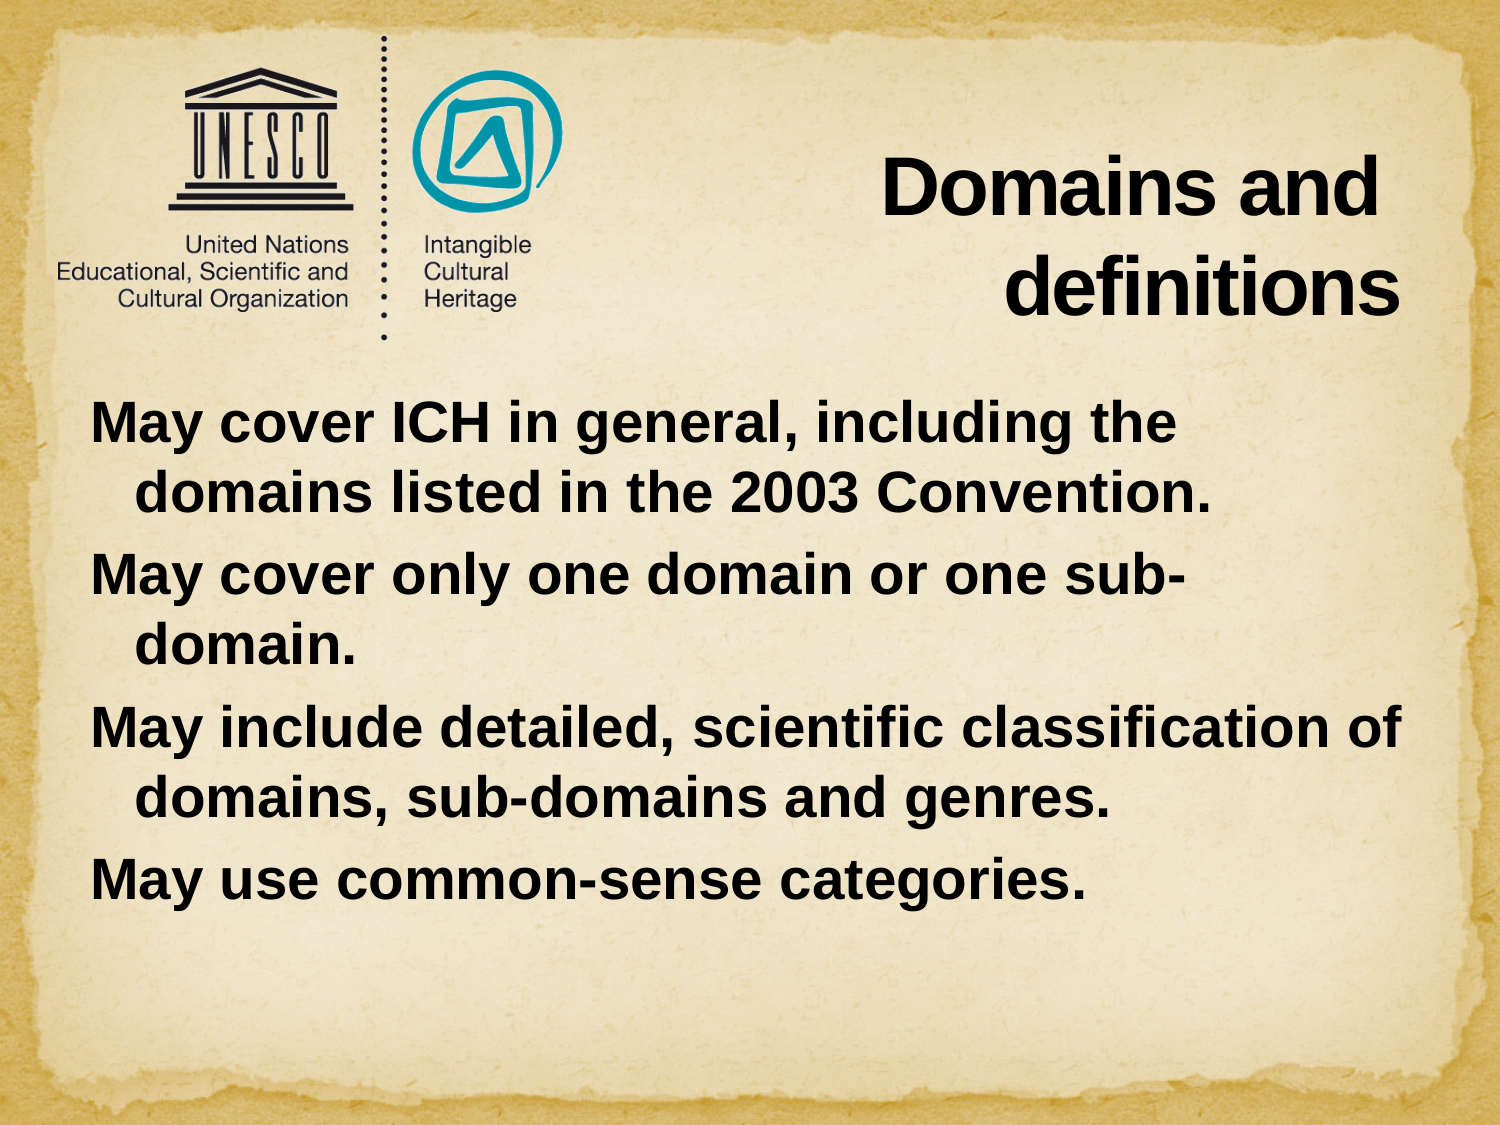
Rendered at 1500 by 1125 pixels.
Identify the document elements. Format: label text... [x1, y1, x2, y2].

picture [58, 36, 563, 352]
title Domains and definitions [573, 67, 1418, 340]
list May cover ICH in general, including the domains listed in the 2003 Convention. May cover only one domain or one sub-domain. May include detailed, scientific classification of domains, sub-domains and genres. May use common-sense categories. [74, 376, 1426, 1020]
